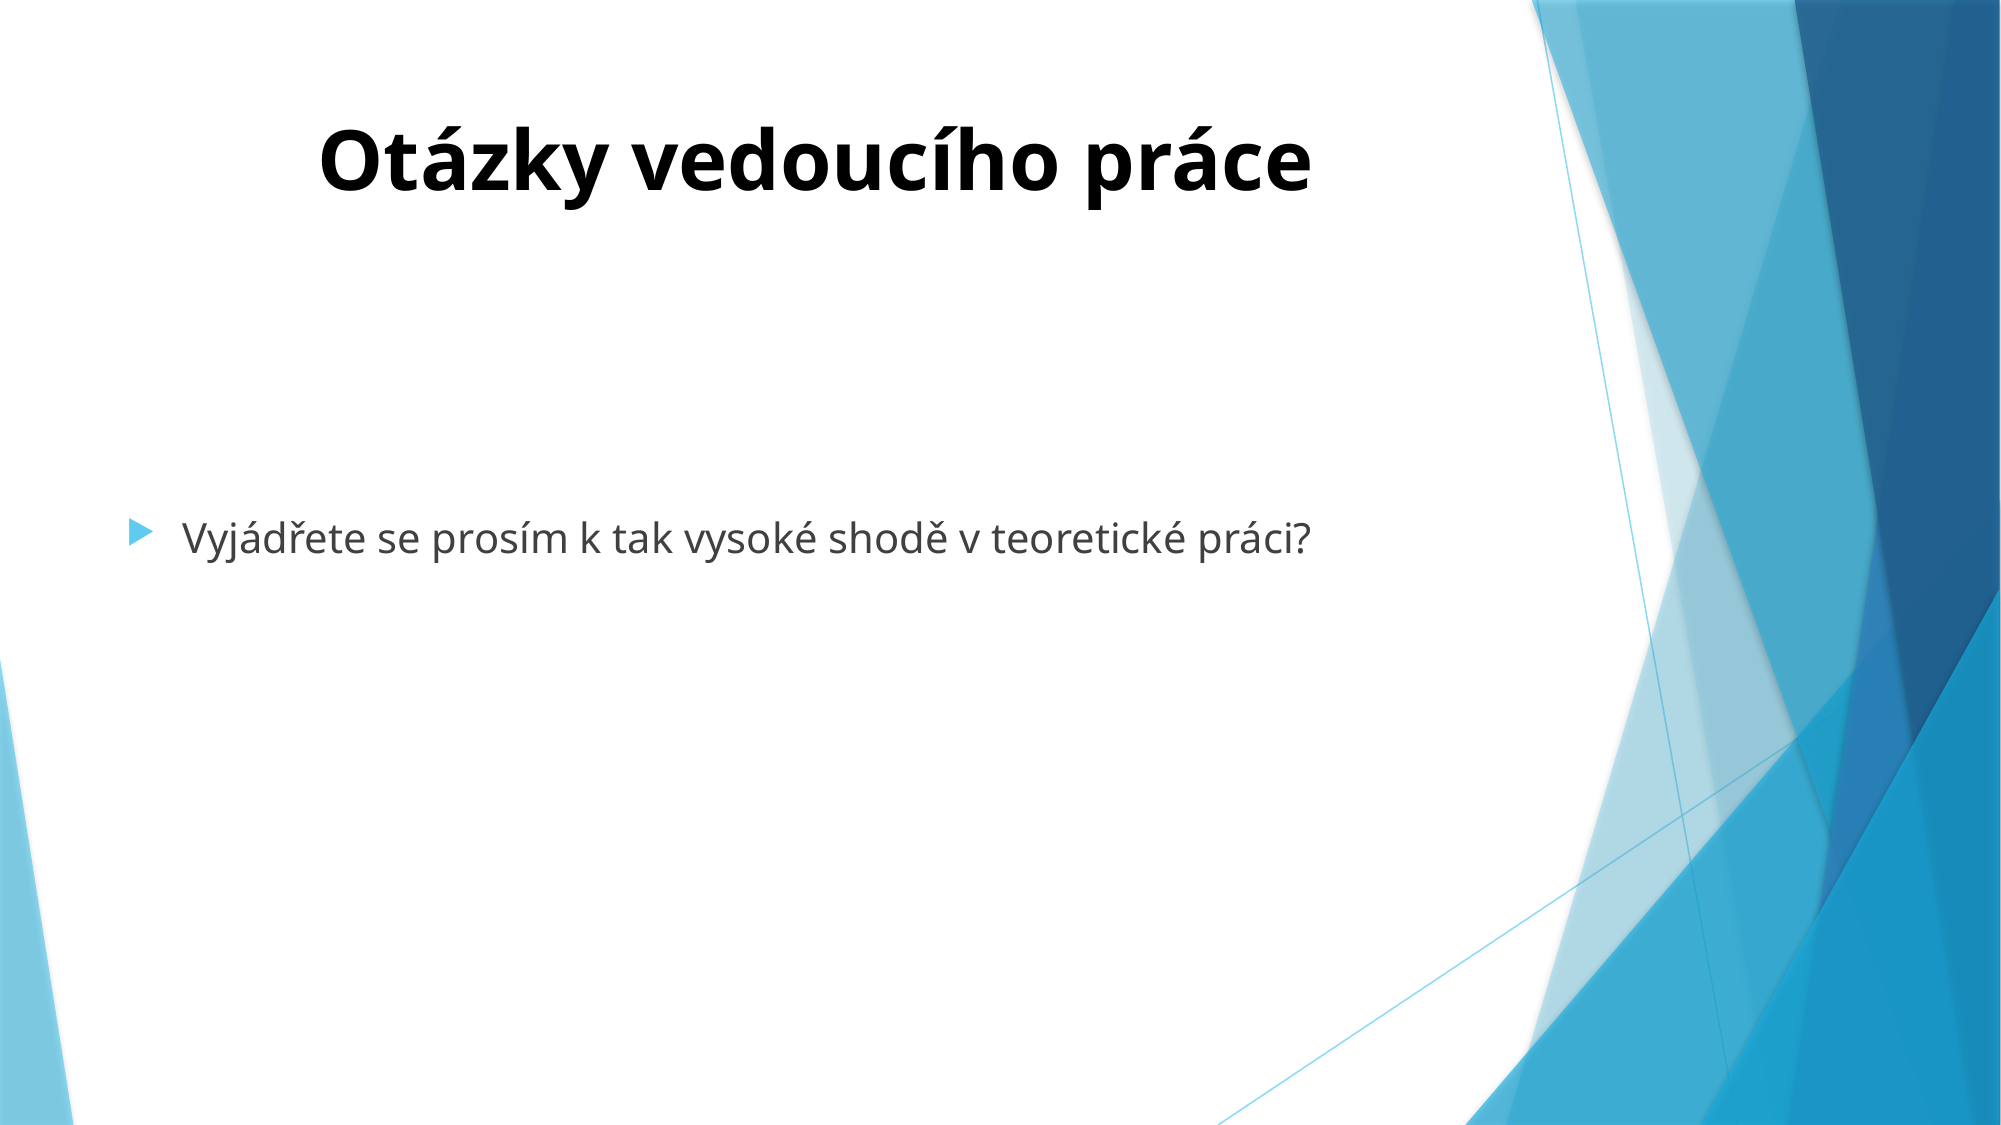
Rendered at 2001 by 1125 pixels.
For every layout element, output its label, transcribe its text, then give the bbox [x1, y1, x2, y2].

title Otázky vedoucího práce [111, 99, 1522, 317]
list Vyjádřete se prosím k tak vysoké shodě v teoretické práci? [111, 362, 1522, 999]
